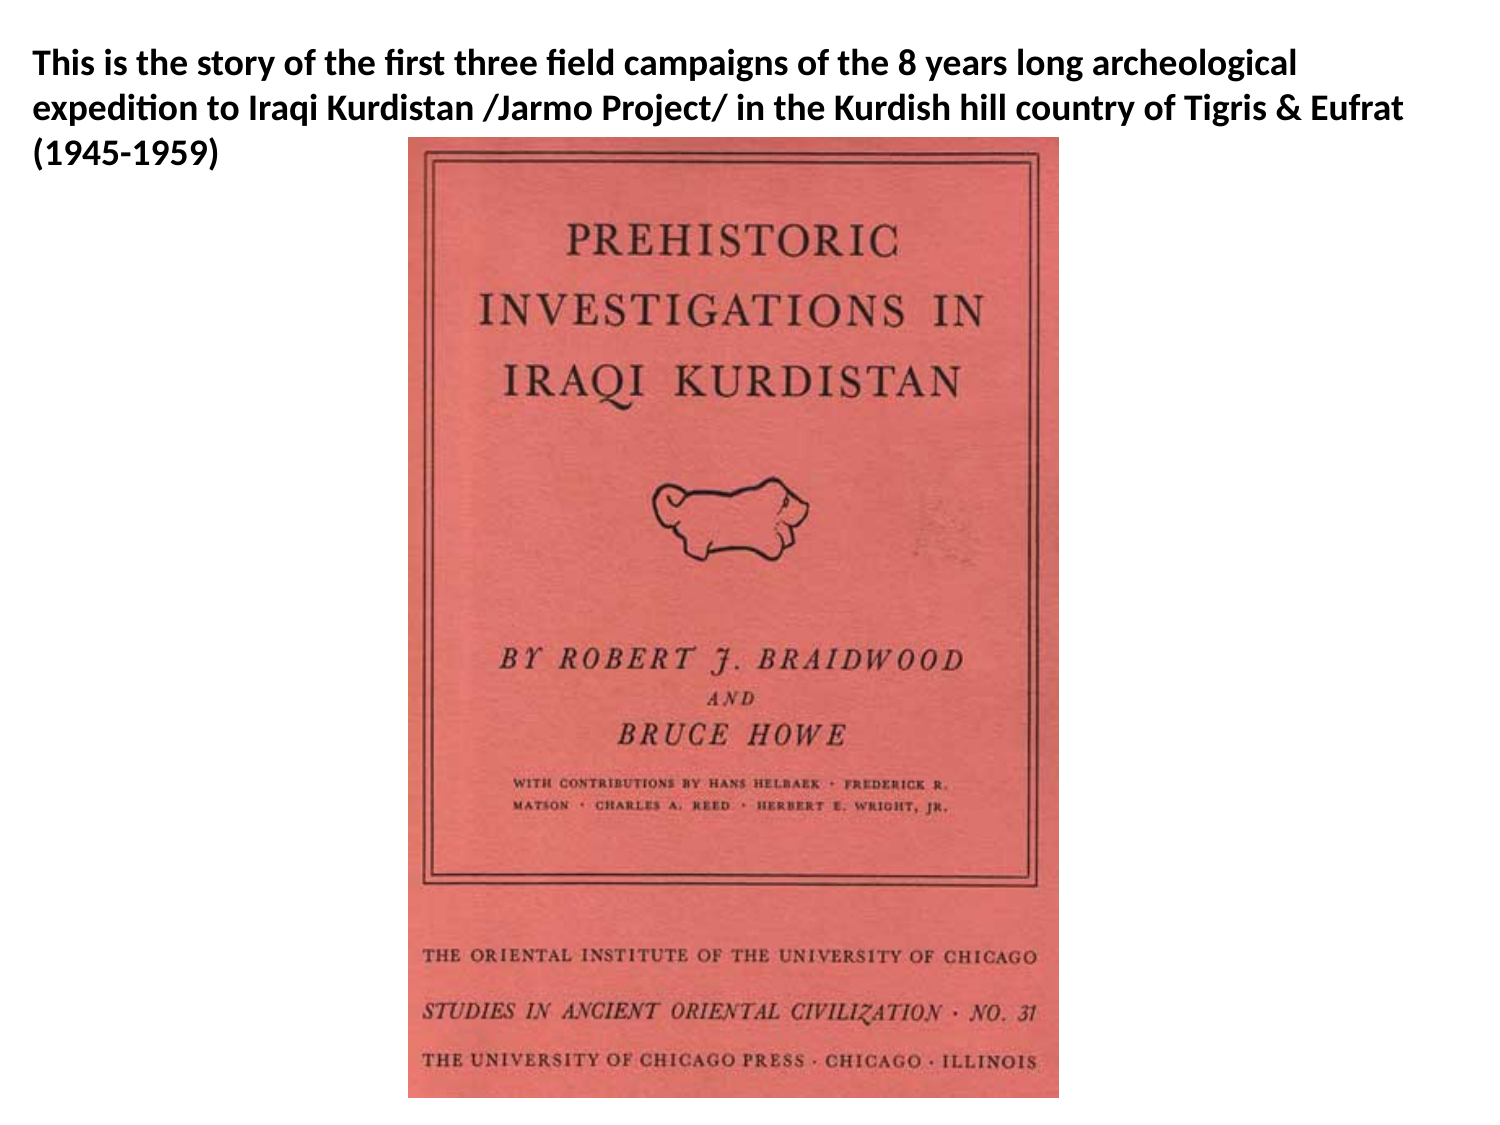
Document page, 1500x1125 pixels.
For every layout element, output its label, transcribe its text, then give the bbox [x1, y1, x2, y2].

text_box This is the story of the first three field campaigns of the 8 years long archeological expedition to Iraqi Kurdistan /Jarmo Project/ in the Kurdish hill country of Tigris & Eufrat (1945-1959) [17, 30, 1459, 181]
picture [408, 136, 1059, 1099]
